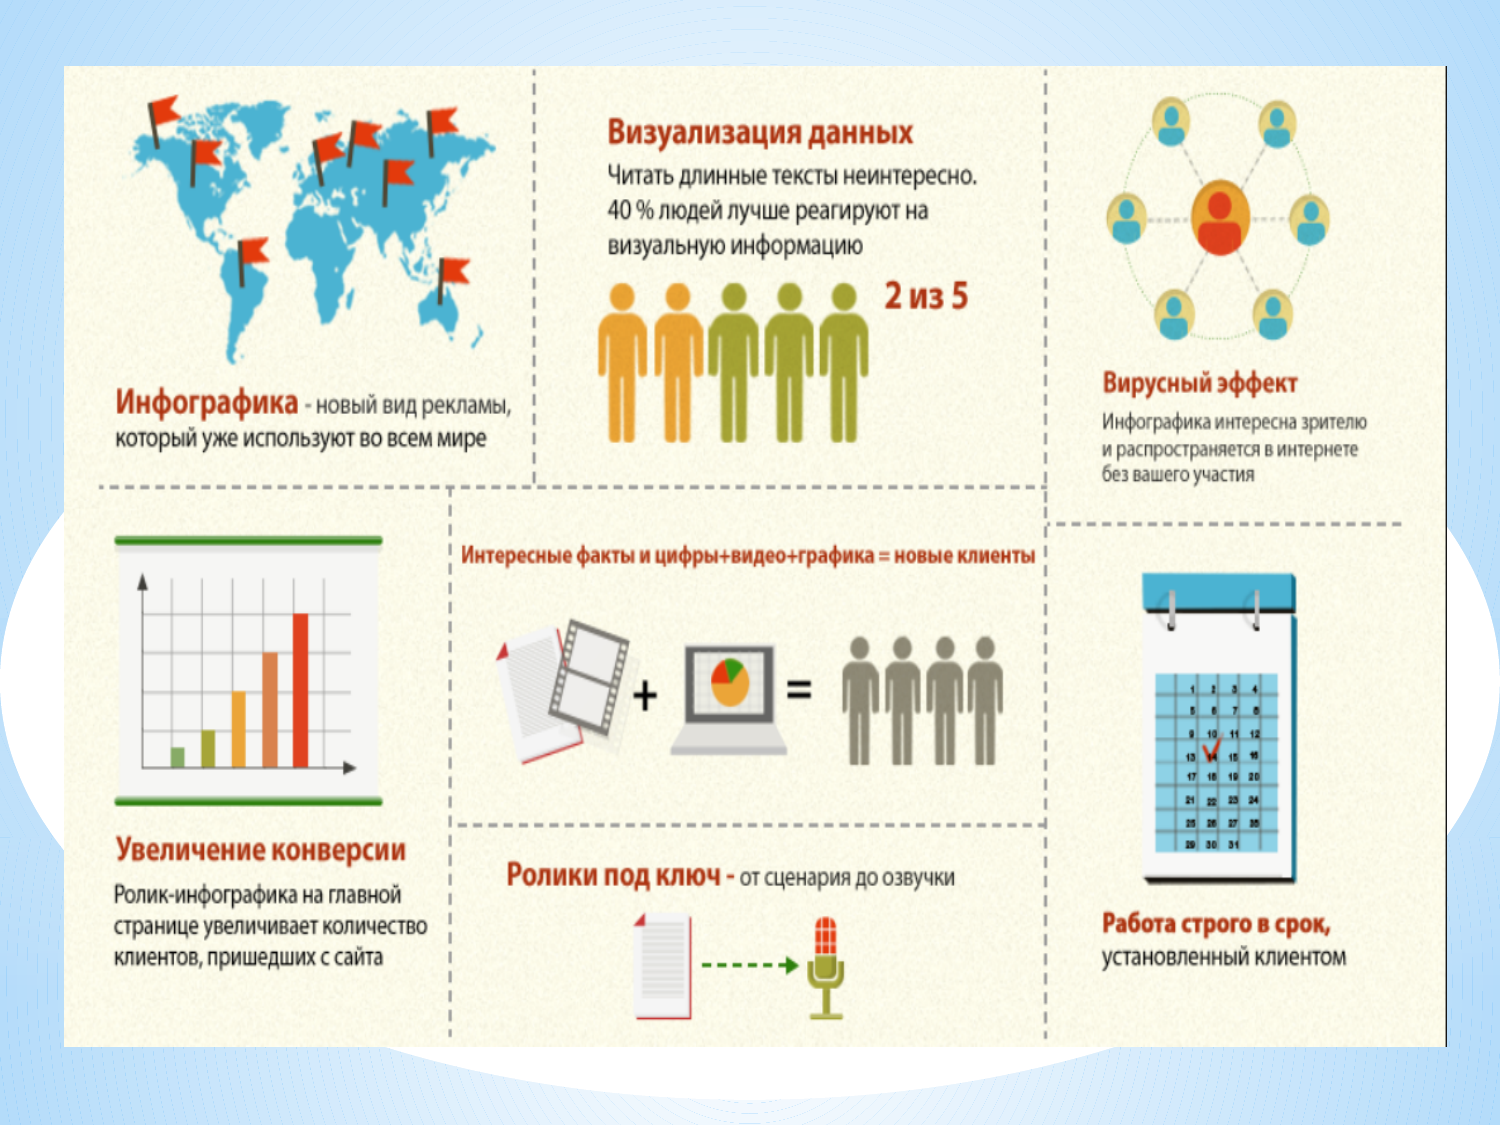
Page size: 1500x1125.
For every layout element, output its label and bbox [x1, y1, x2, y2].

picture [64, 66, 1448, 1047]
